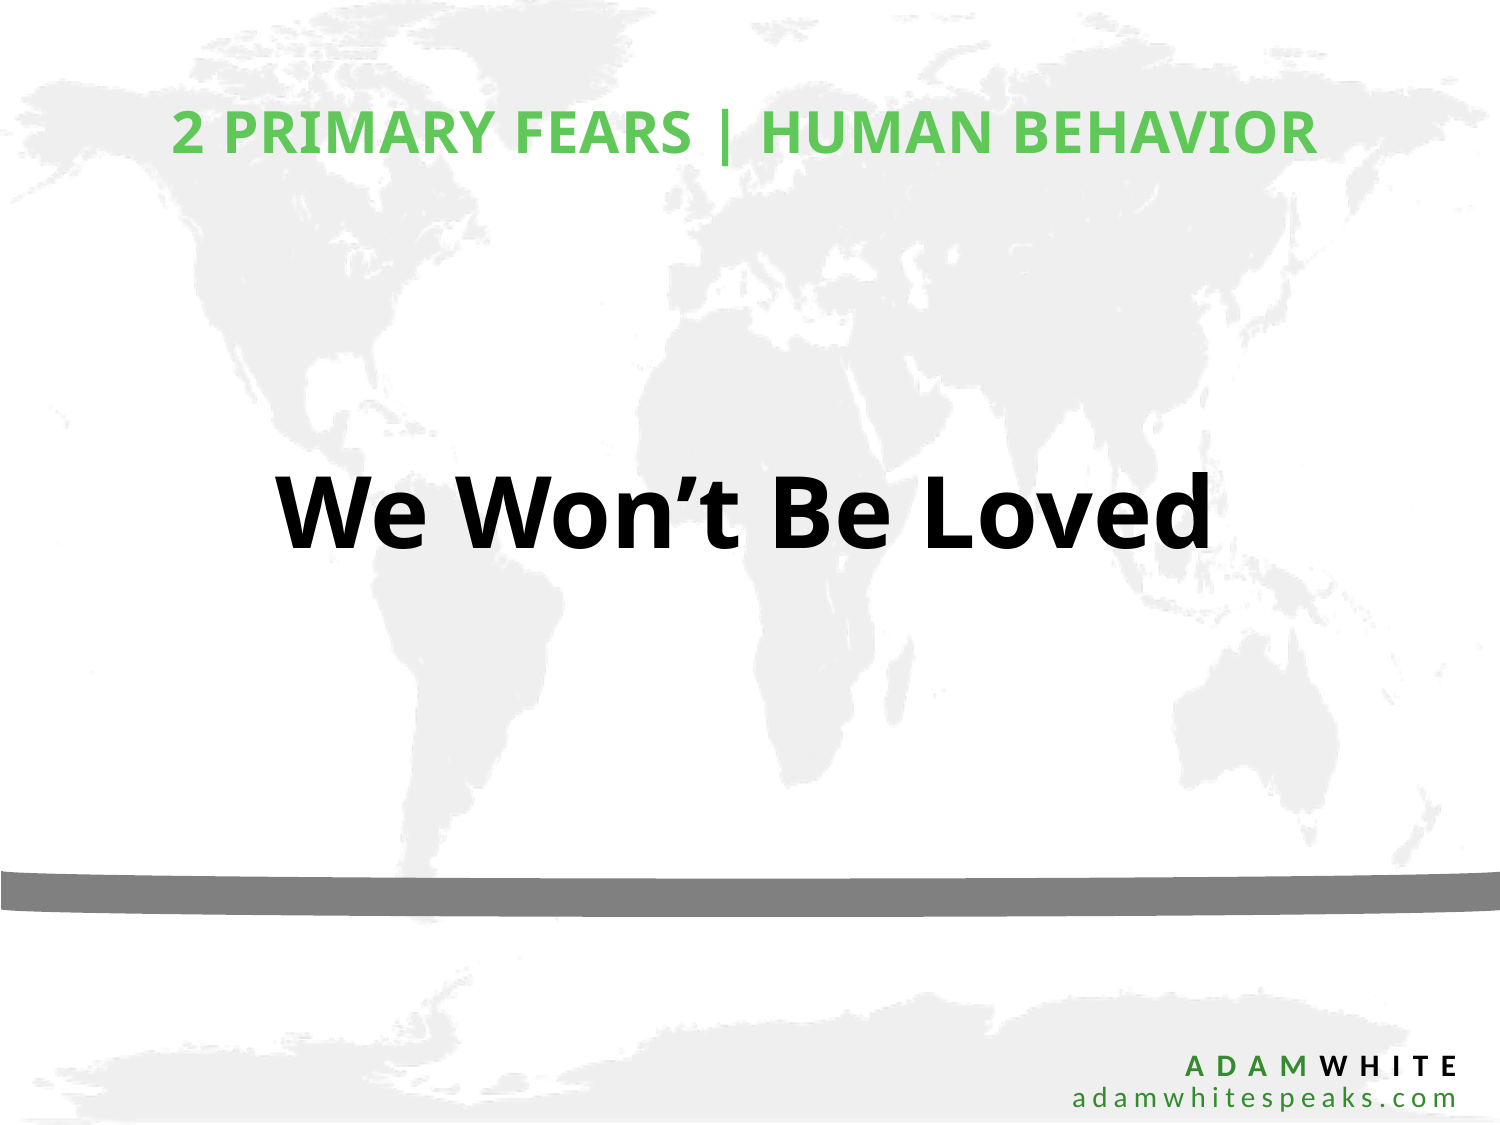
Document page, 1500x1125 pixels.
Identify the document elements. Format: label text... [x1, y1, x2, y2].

text_box [0, 868, 1500, 920]
text_box 2 primary fears | human behavior [39, 87, 1452, 212]
text_box We Won’t Be Loved [75, 337, 1417, 652]
text_box ADAMWHITE adamwhitespeaks.com [949, 1037, 1472, 1121]
